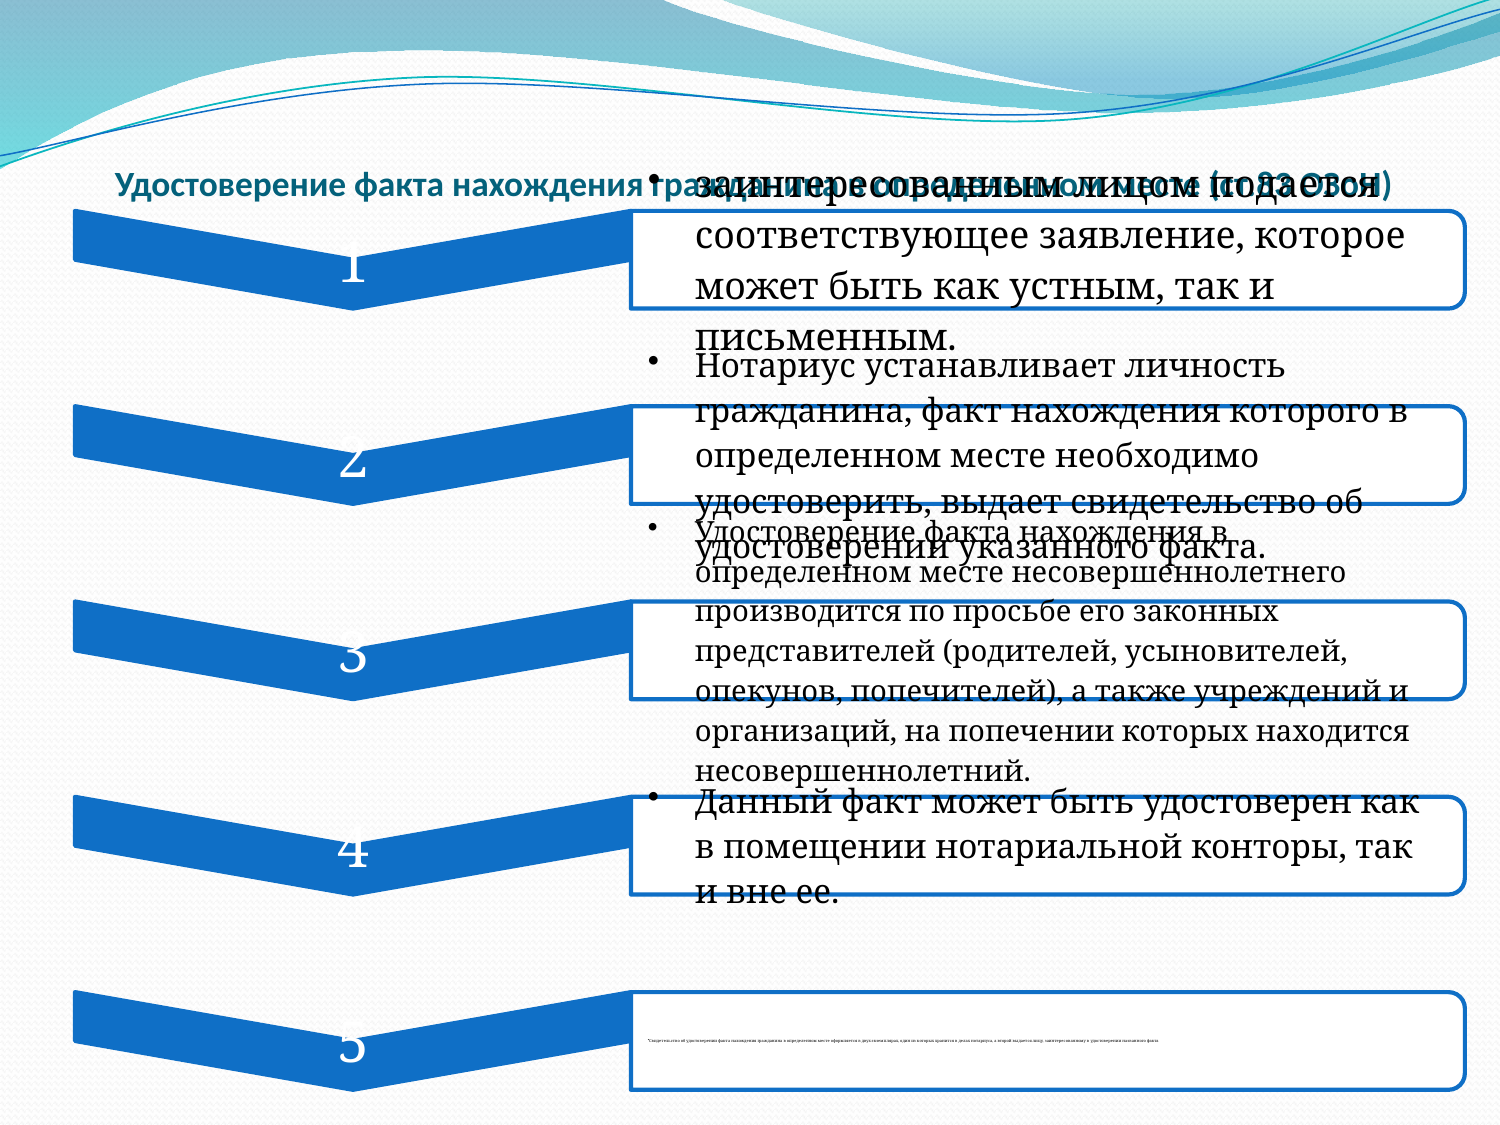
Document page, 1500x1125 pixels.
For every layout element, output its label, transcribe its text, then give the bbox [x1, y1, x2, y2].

title Удостоверение факта нахождения гражданина в определенном месте (ст.83 ОЗоН) [75, 115, 1425, 210]
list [74, 210, 1466, 1091]
